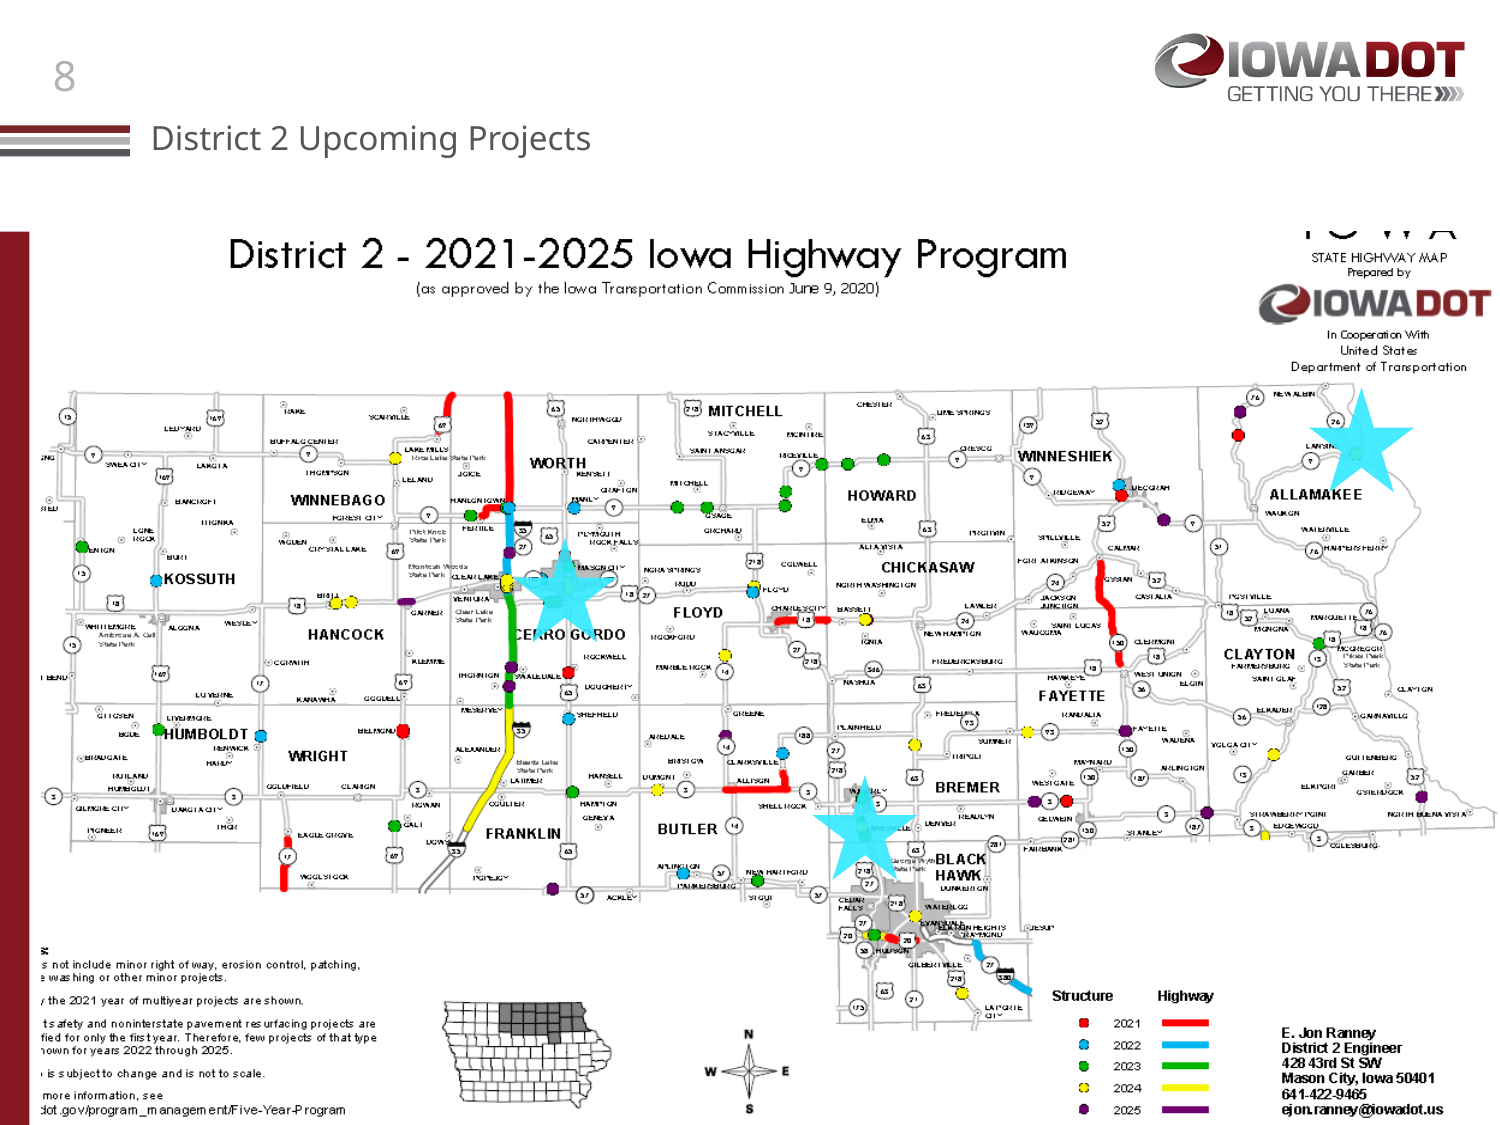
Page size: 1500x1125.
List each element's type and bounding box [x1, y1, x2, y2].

picture [40, 231, 1500, 1125]
picture [1147, 23, 1471, 114]
text_box [0, 230, 32, 1125]
